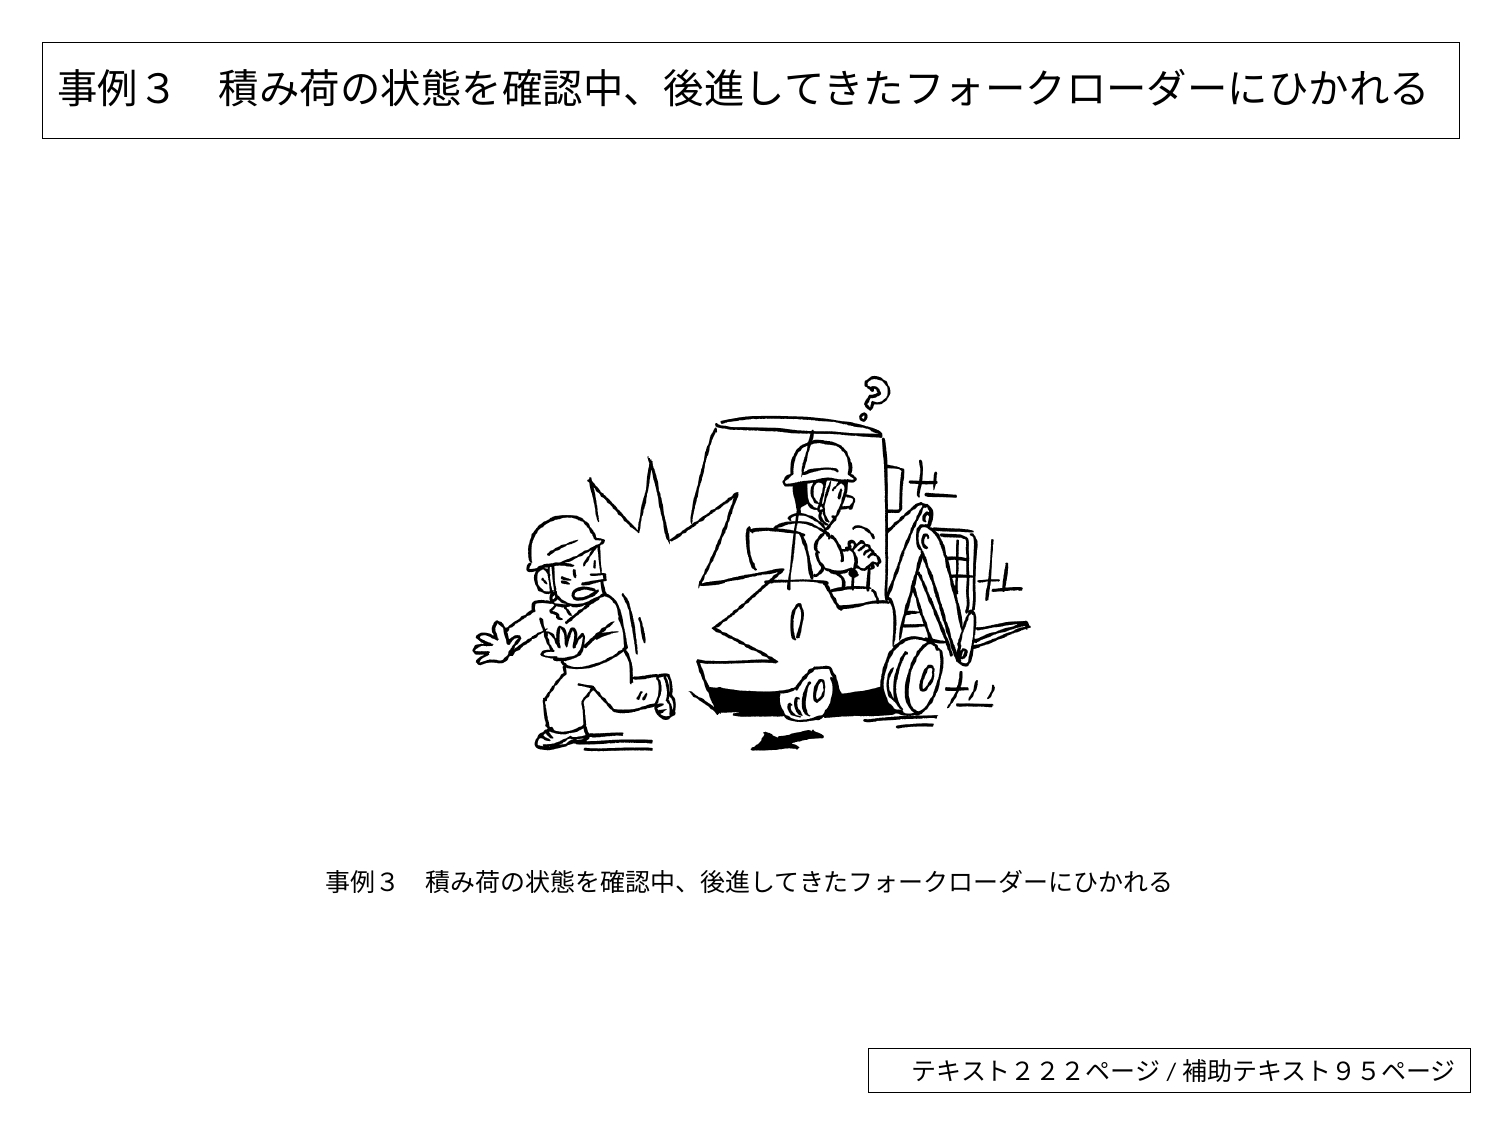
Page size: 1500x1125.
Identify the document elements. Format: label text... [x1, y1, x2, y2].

title 事例３ 積み荷の状態を確認中、後進してきたフォークローダーにひかれる [42, 42, 1460, 139]
text_box 事例３ 積み荷の状態を確認中、後進してきたフォークローダーにひかれる [275, 859, 1225, 905]
picture [463, 363, 1037, 762]
text_box テキスト２２２ページ/補助テキスト９５ページ [868, 1048, 1471, 1093]
